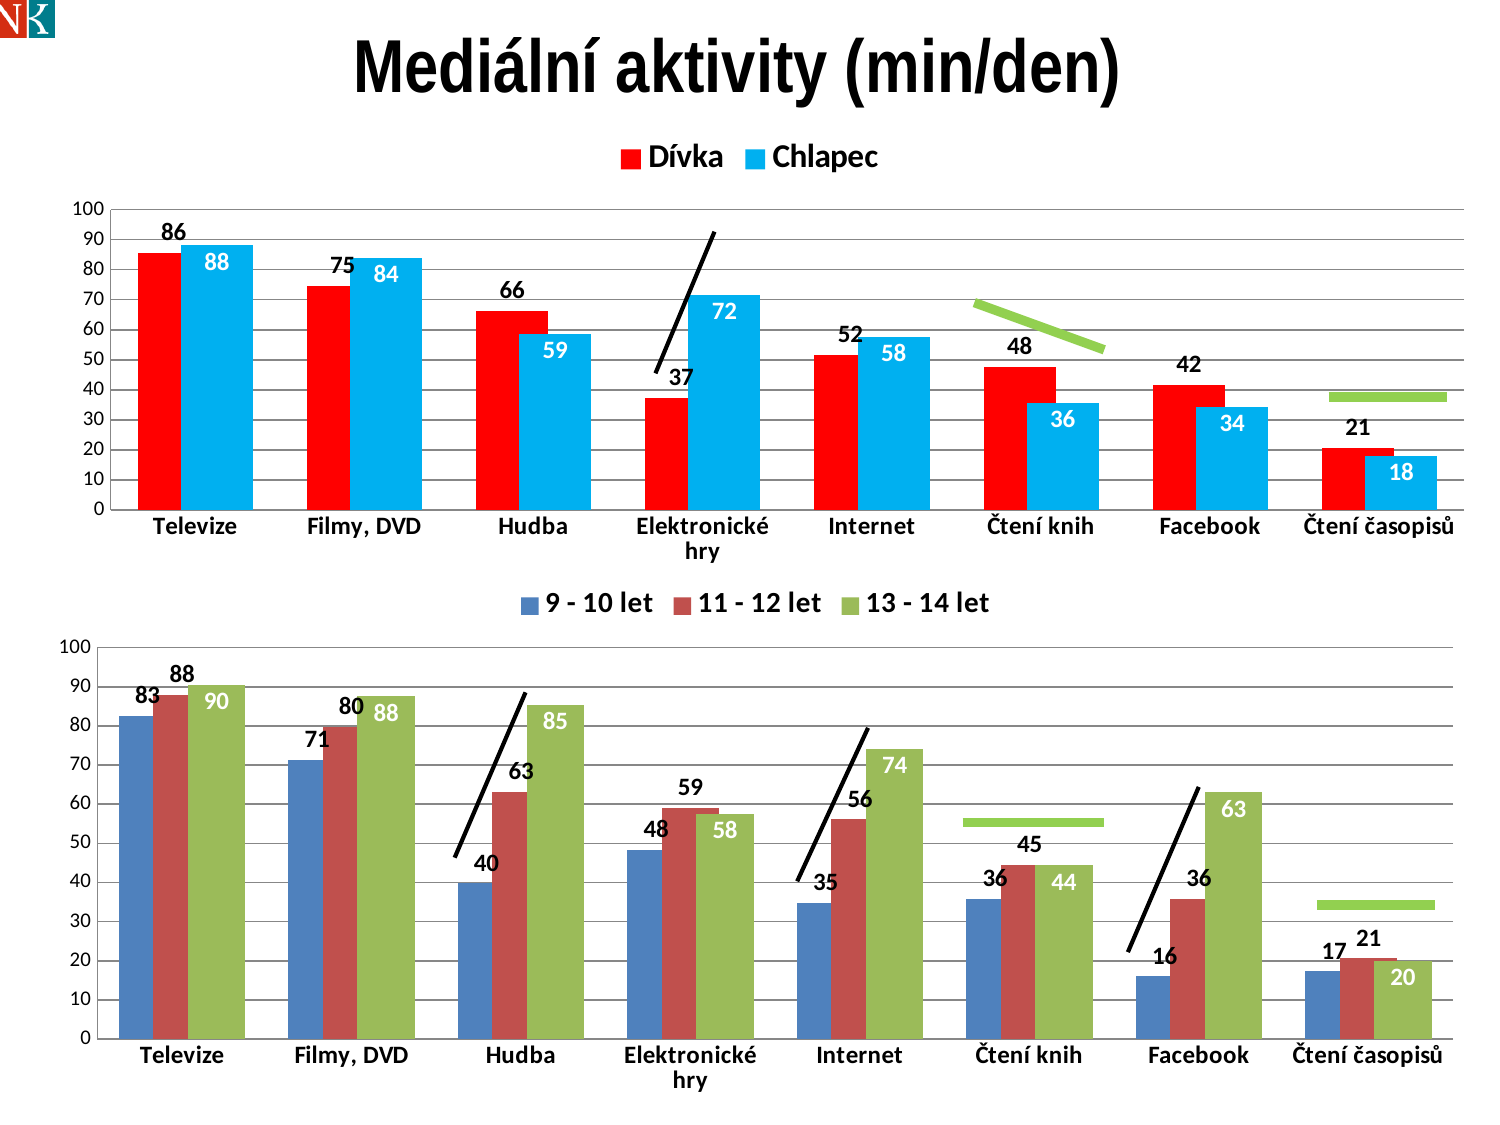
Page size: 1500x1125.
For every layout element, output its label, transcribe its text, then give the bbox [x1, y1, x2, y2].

title Mediální aktivity (min/den) [75, 0, 1400, 123]
chart [29, 125, 1483, 1107]
picture [0, 0, 55, 38]
